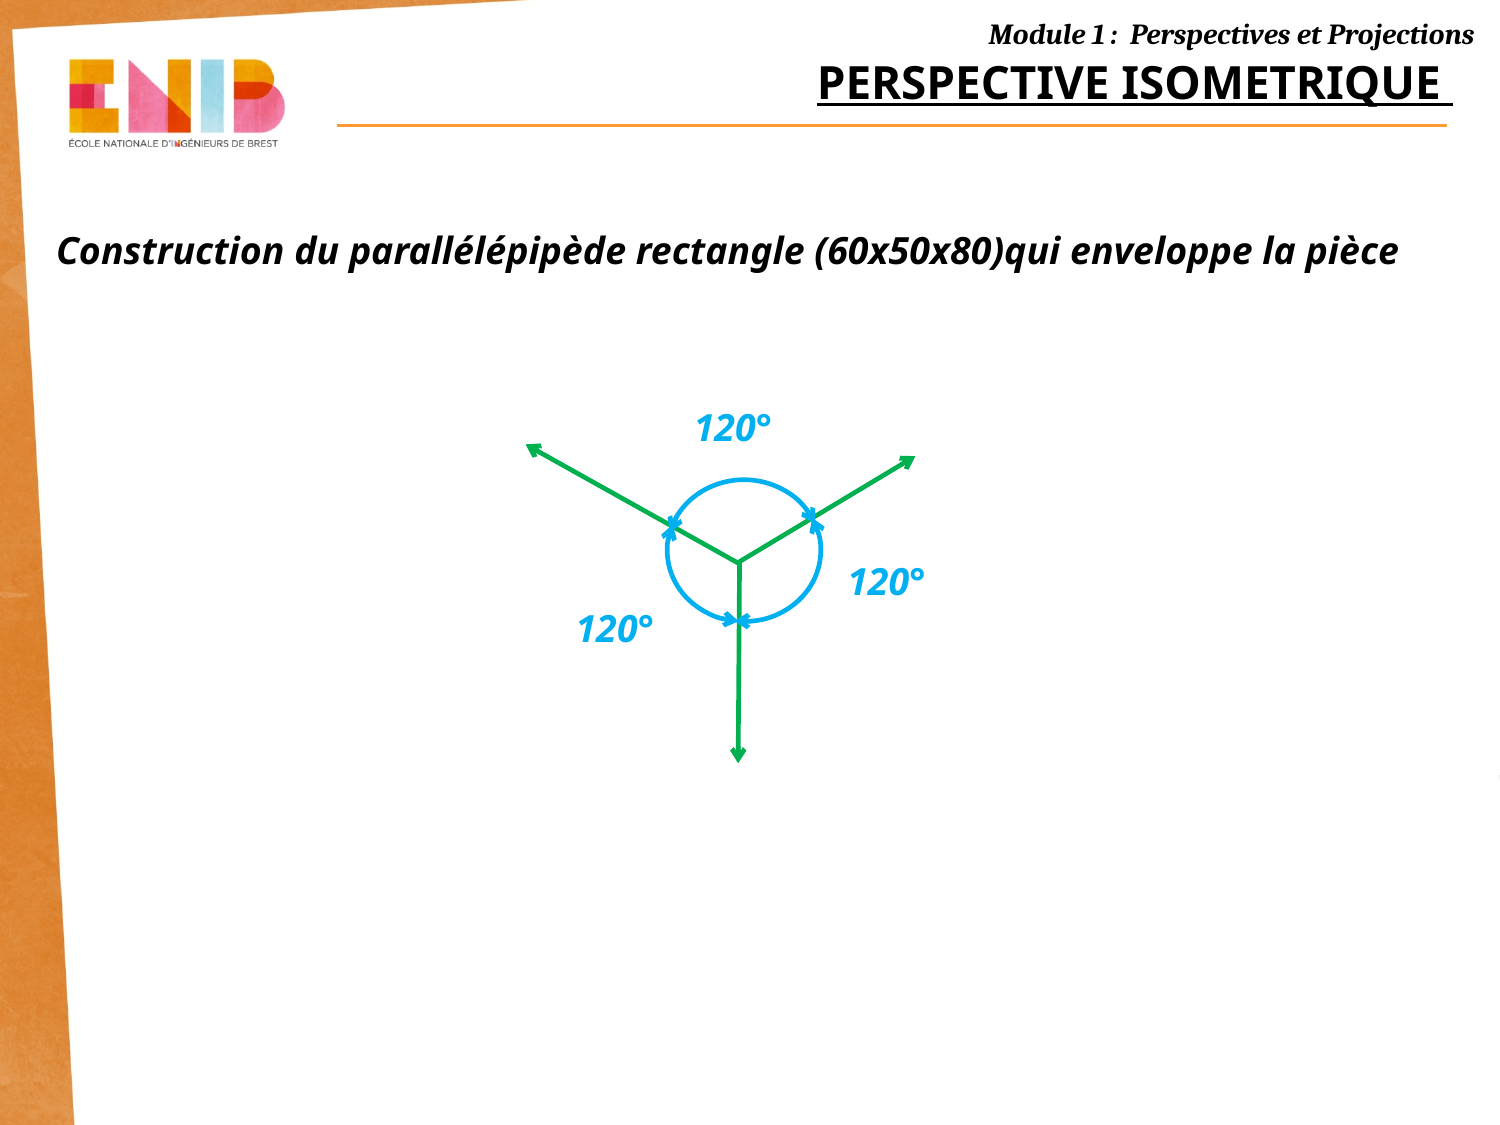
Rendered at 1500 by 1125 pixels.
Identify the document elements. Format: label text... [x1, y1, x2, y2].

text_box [525, 444, 740, 565]
text_box 120° [679, 397, 798, 454]
text_box PERSPECTIVE ISOMETRIQUE [315, 46, 1468, 222]
text_box Construction du parallélépipède rectangle (60x50x80)qui enveloppe la pièce [41, 219, 1447, 308]
text_box [745, 572, 818, 623]
text_box 120° [560, 597, 680, 669]
text_box [265, 66, 1453, 154]
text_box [744, 455, 916, 563]
text_box 120° [832, 550, 951, 622]
picture [0, 0, 1500, 1125]
text_box [670, 572, 732, 627]
